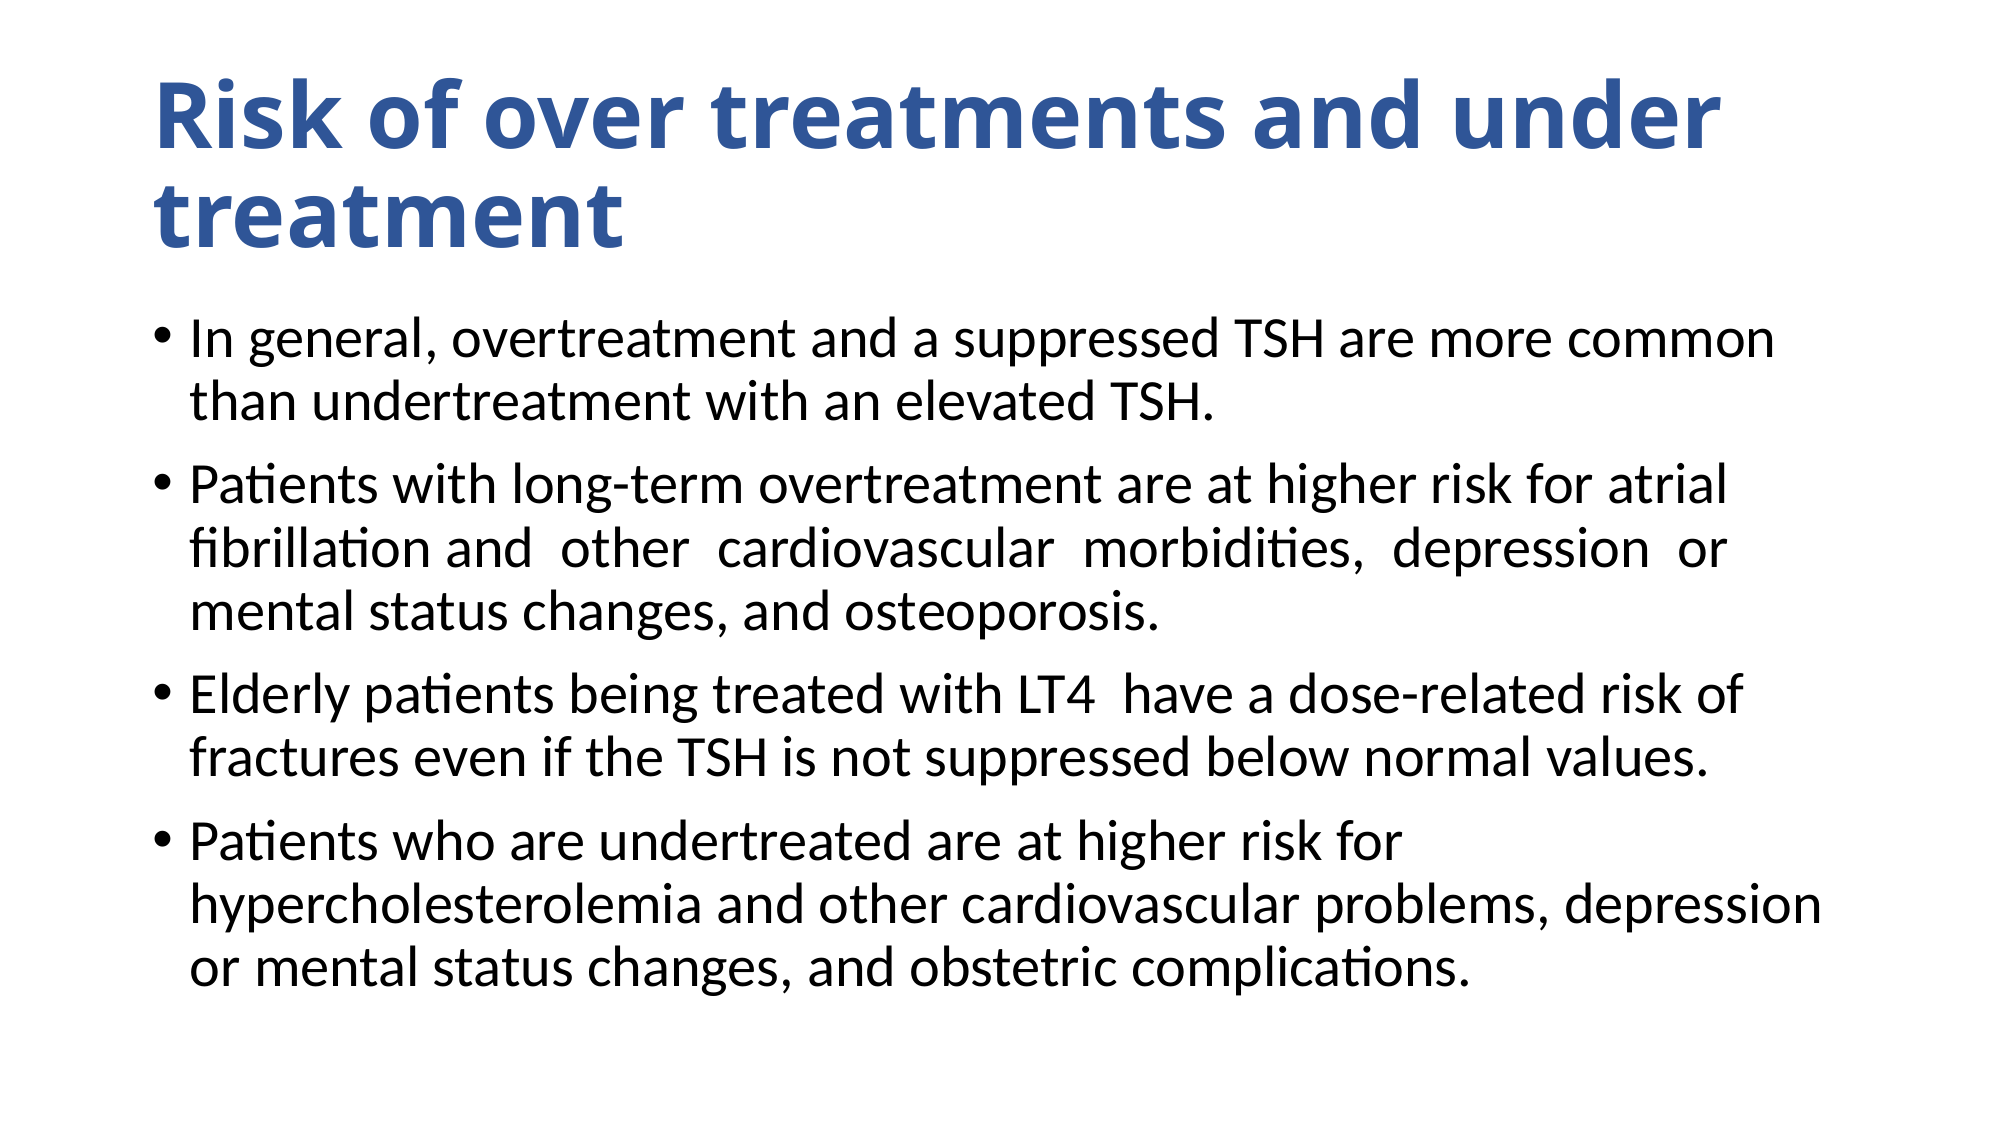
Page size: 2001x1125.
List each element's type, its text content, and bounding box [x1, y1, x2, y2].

list In general, overtreatment and a suppressed TSH are more common than undertreatment with an elevated TSH. Patients with long-term overtreatment are at higher risk for atrial fibrillation and other cardiovascular morbidities, depression or mental status changes, and osteoporosis. Elderly patients being treated with LT4 have a dose-related risk of fractures even if the TSH is not suppressed below normal values. Patients who are undertreated are at higher risk for hypercholesterolemia and other cardiovascular problems, depression or mental status changes, and obstetric complications. [137, 299, 1863, 1014]
title Risk of over treatments and under treatment [137, 59, 1863, 278]
